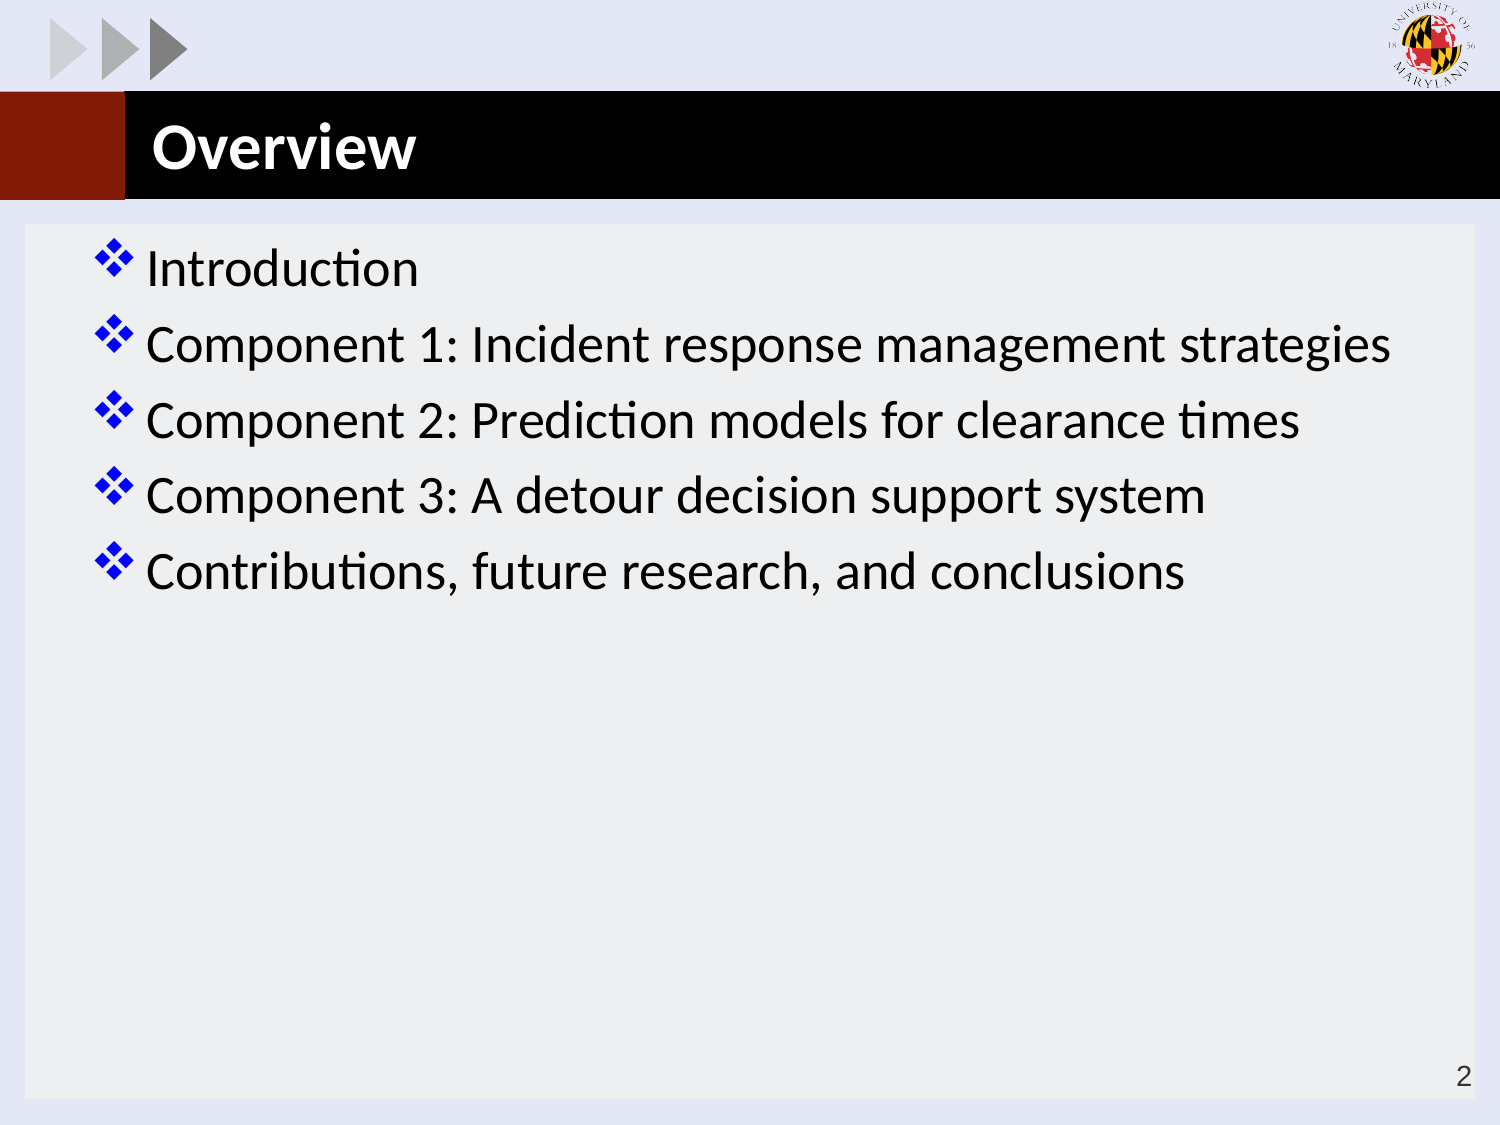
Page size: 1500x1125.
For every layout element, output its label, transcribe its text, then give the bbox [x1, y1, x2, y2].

list Introduction Component 1: Incident response management strategies Component 2: Prediction models for clearance times Component 3: A detour decision support system Contributions, future research, and conclusions [74, 224, 1426, 1051]
title Overview [137, 96, 1476, 190]
picture [1388, 2, 1475, 88]
slide_number 2 [1137, 1049, 1488, 1103]
